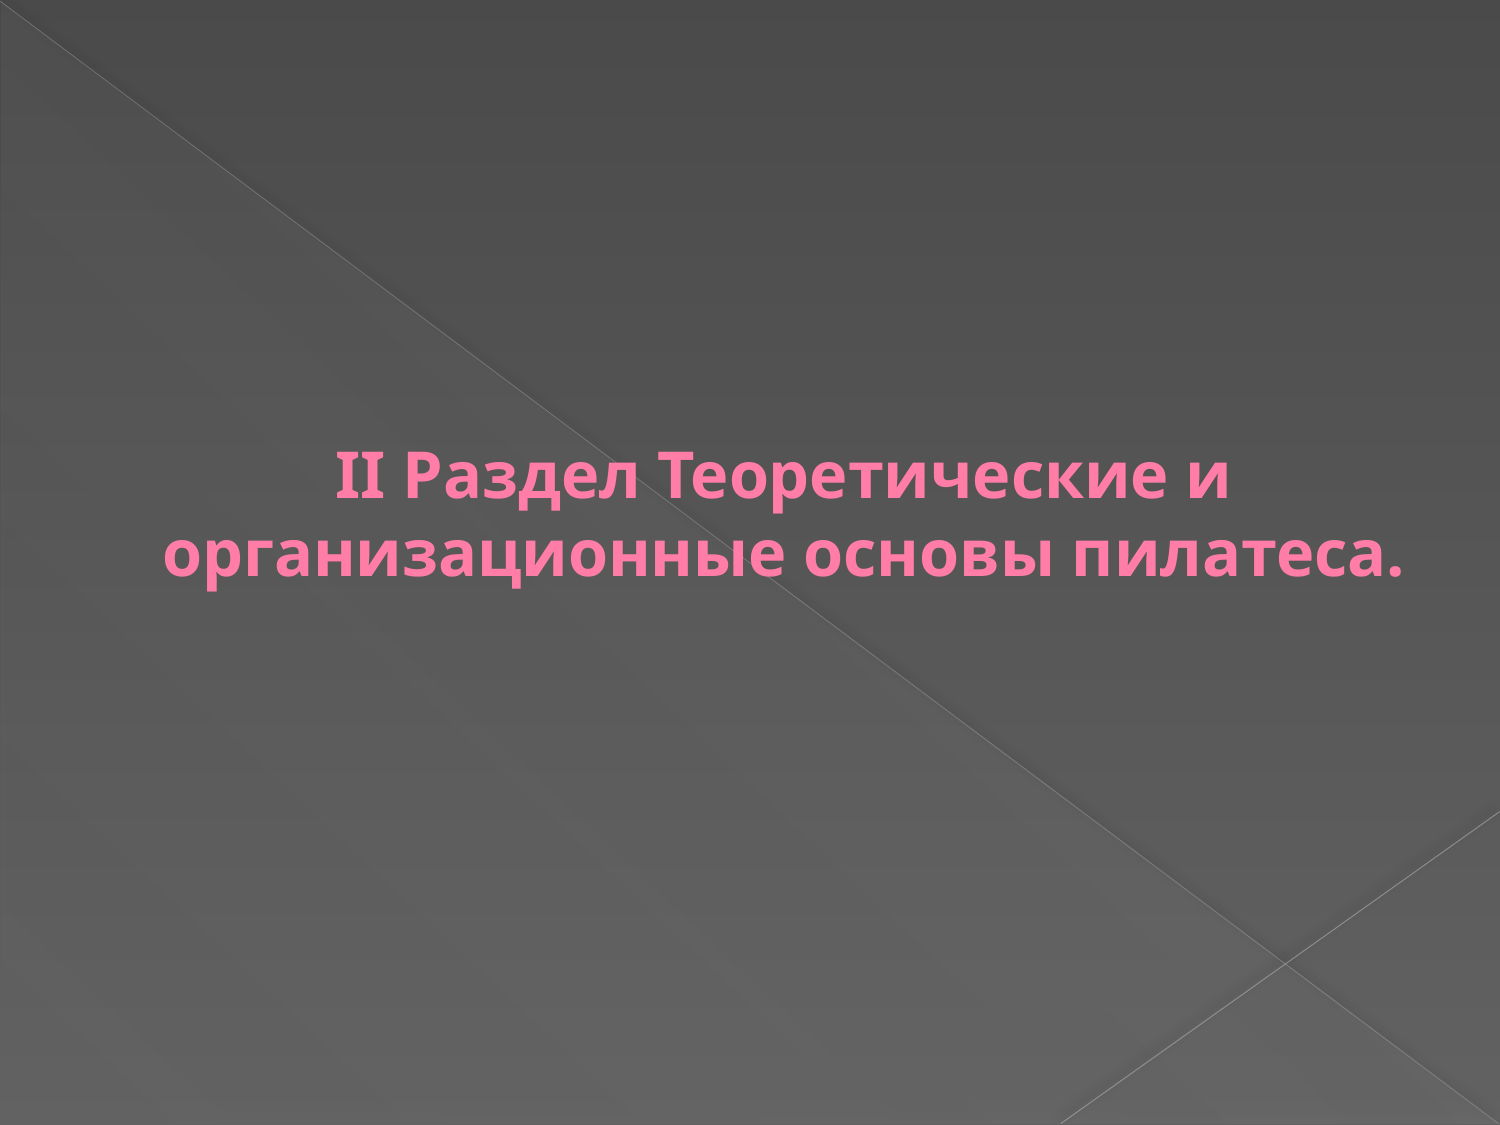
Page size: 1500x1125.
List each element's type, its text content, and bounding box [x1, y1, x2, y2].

title II Раздел Теоретические и организационные основы пилатеса. [76, 397, 1427, 627]
